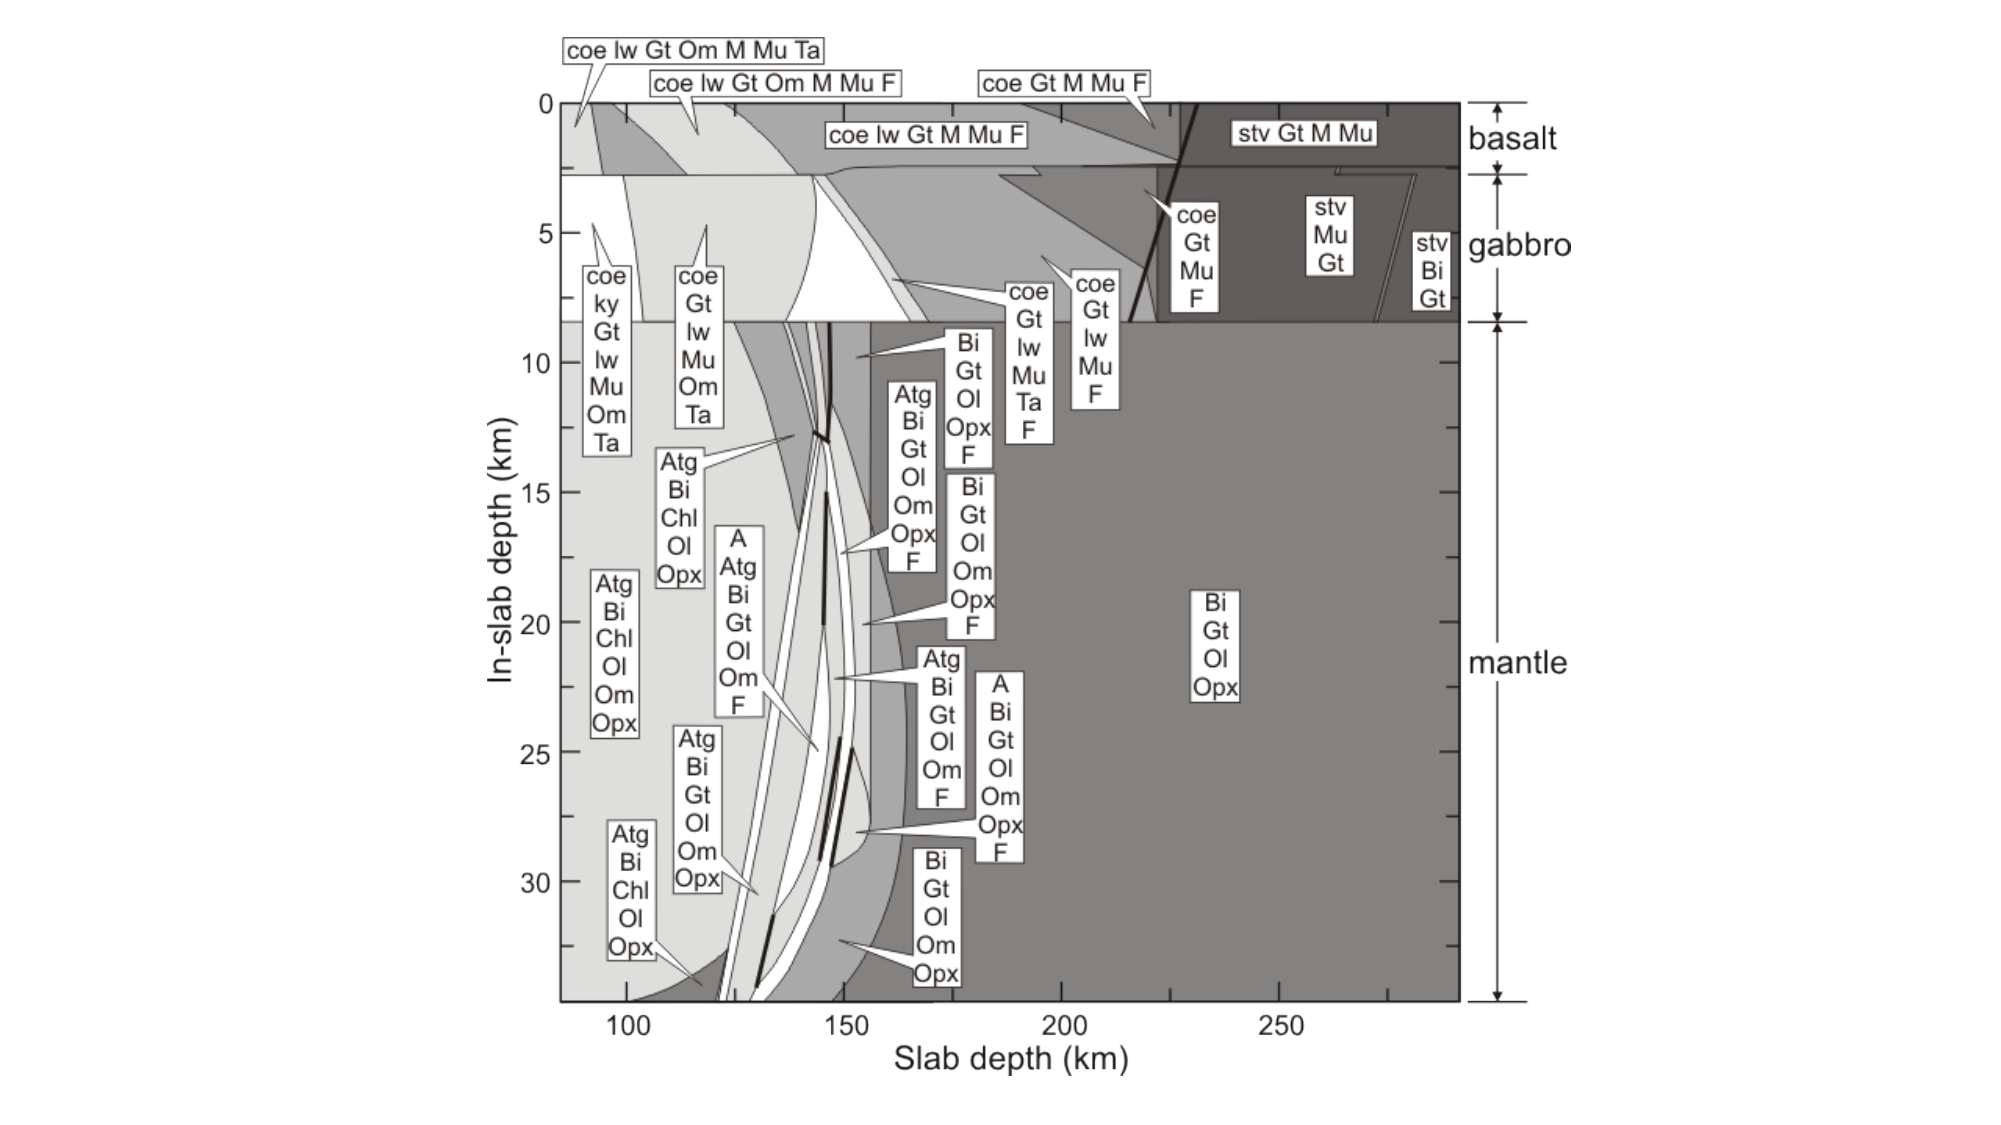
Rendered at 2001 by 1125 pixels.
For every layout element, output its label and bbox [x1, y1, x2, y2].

picture [487, 37, 1571, 1076]
